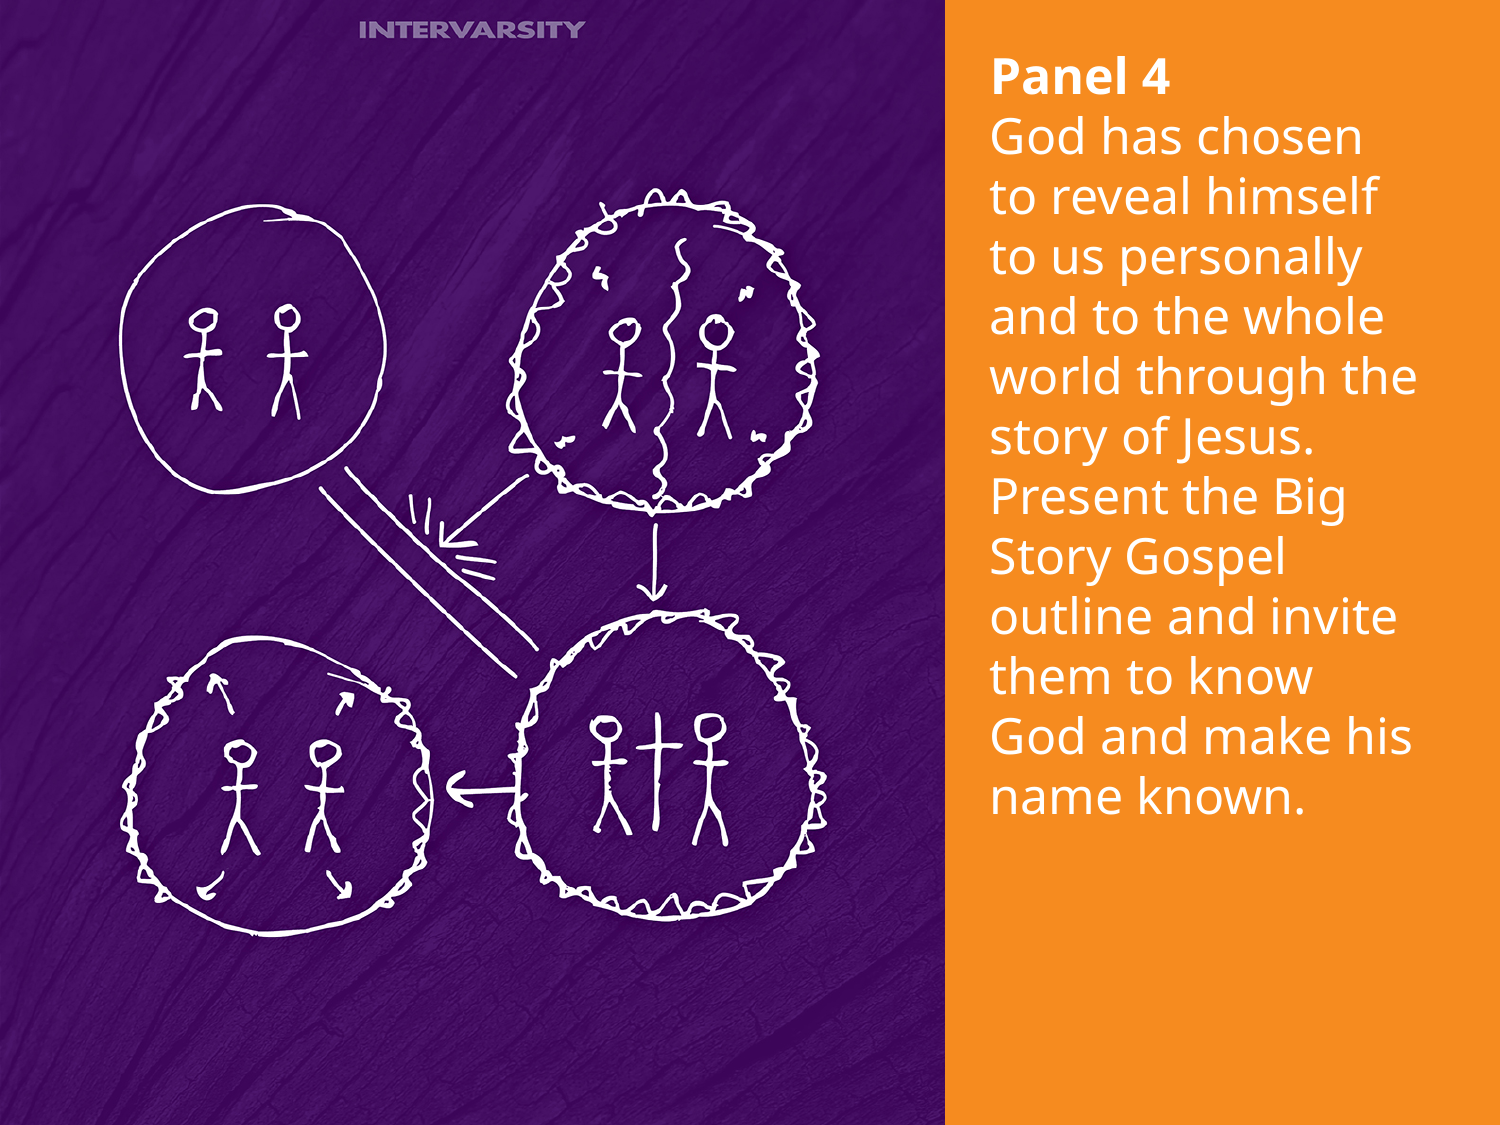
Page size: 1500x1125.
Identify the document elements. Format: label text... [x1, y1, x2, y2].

picture [0, 0, 945, 1125]
text_box Panel 4 God has chosen to reveal himself to us personally and to the whole world through the story of Jesus. Present the Big Story Gospel outline and invite them to know God and make his name known. [974, 37, 1438, 833]
